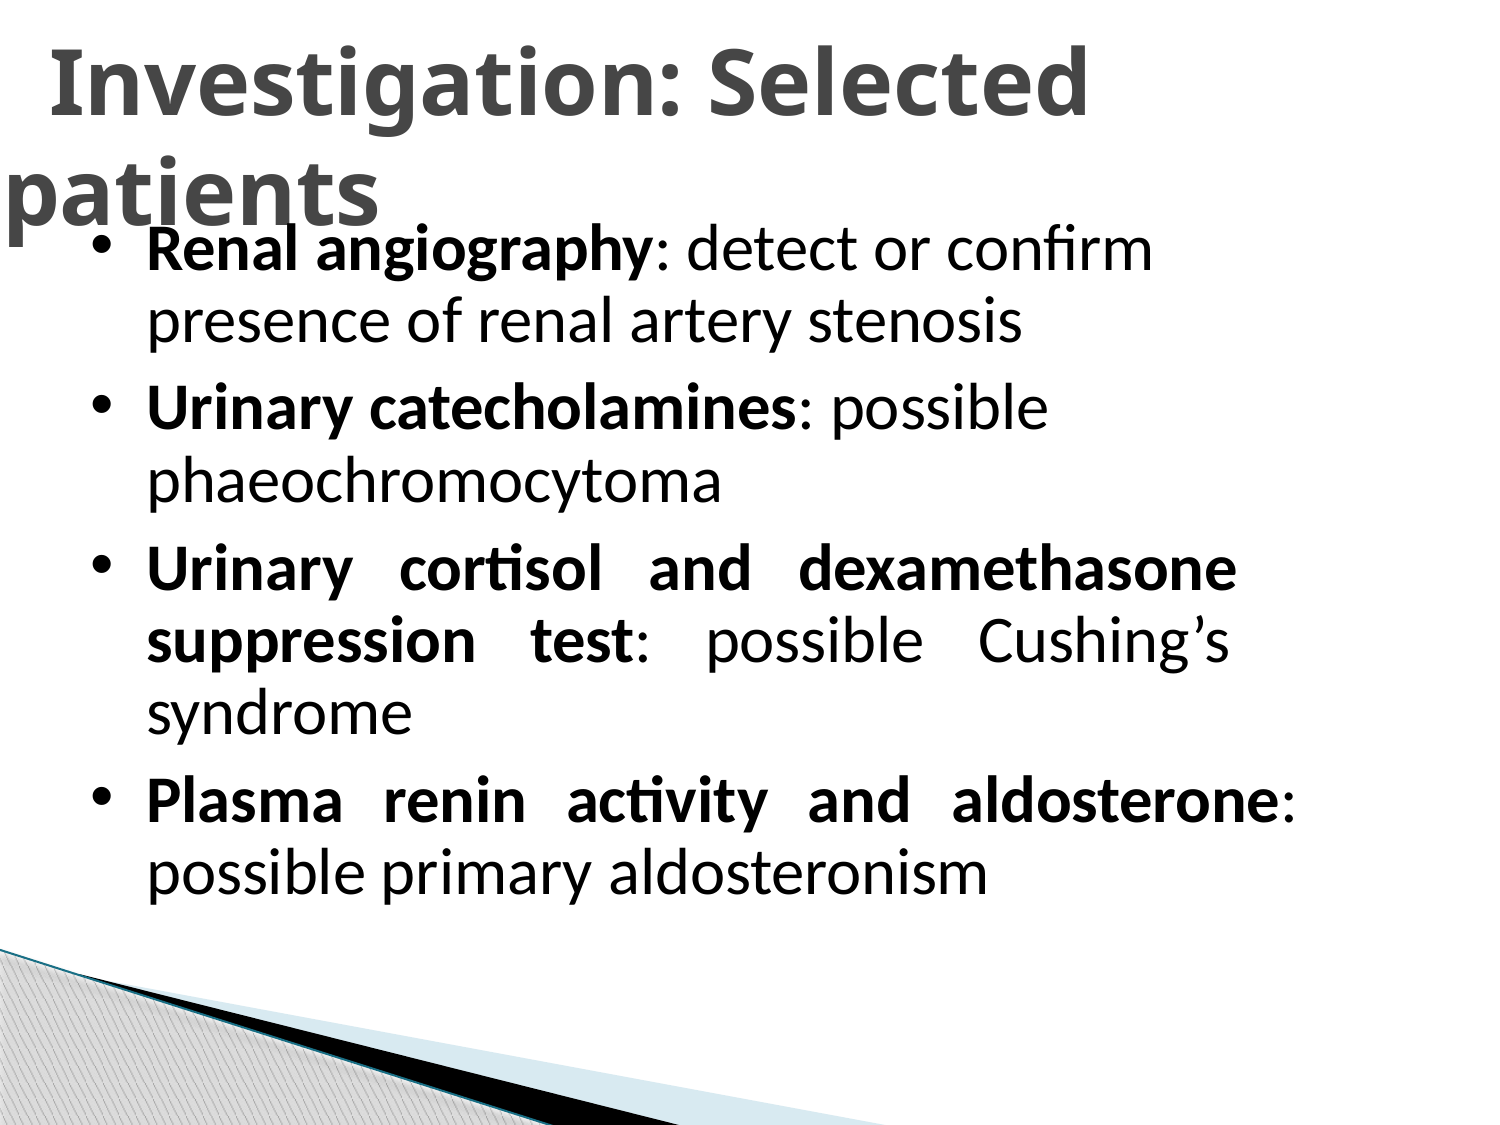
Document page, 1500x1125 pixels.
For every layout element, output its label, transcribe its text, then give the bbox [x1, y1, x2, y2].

text_box Renal angiography: detect or confirm presence of renal artery stenosis Urinary catecholamines: possible phaeochromocytoma Urinary cortisol and dexamethasone suppression test: possible Cushing’s syndrome Plasma renin activity and aldosterone: possible primary aldosteronism [87, 199, 1338, 908]
title Investigation: Selected patients [0, 21, 1463, 244]
